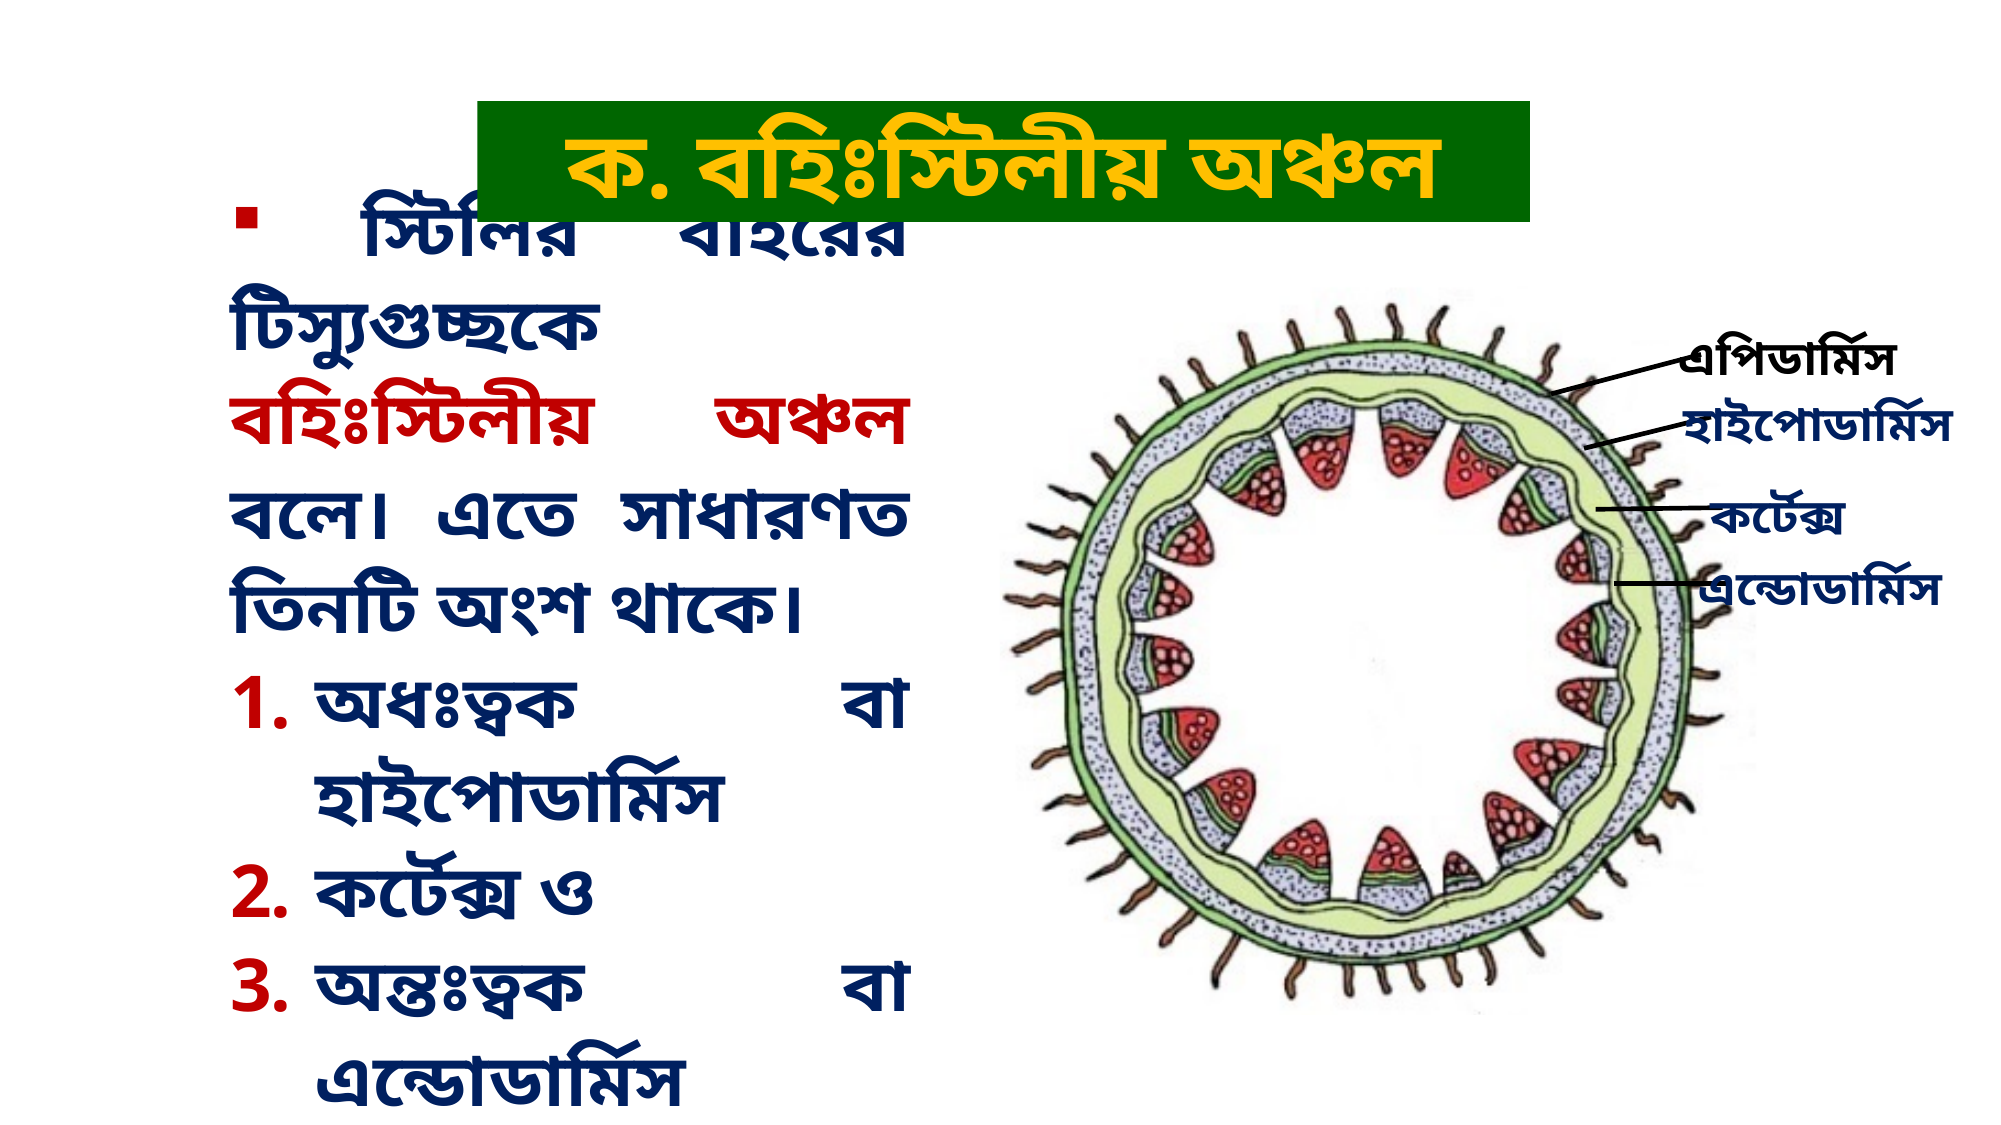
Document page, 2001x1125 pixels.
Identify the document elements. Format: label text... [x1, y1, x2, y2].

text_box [999, 286, 1934, 1015]
list স্টিলির বাইরের টিস্যুগুচ্ছকে বহিঃস্টিলীয় অঞ্চল বলে। এতে সাধারণত তিনটি অংশ থাকে। অধঃত্বক বা হাইপোডার্মিস কর্টেক্স ও অন্তঃত্বক বা এন্ডোডার্মিস [215, 249, 926, 1047]
text_box ক. বহিঃস্টিলীয় অঞ্চল [477, 101, 1530, 222]
